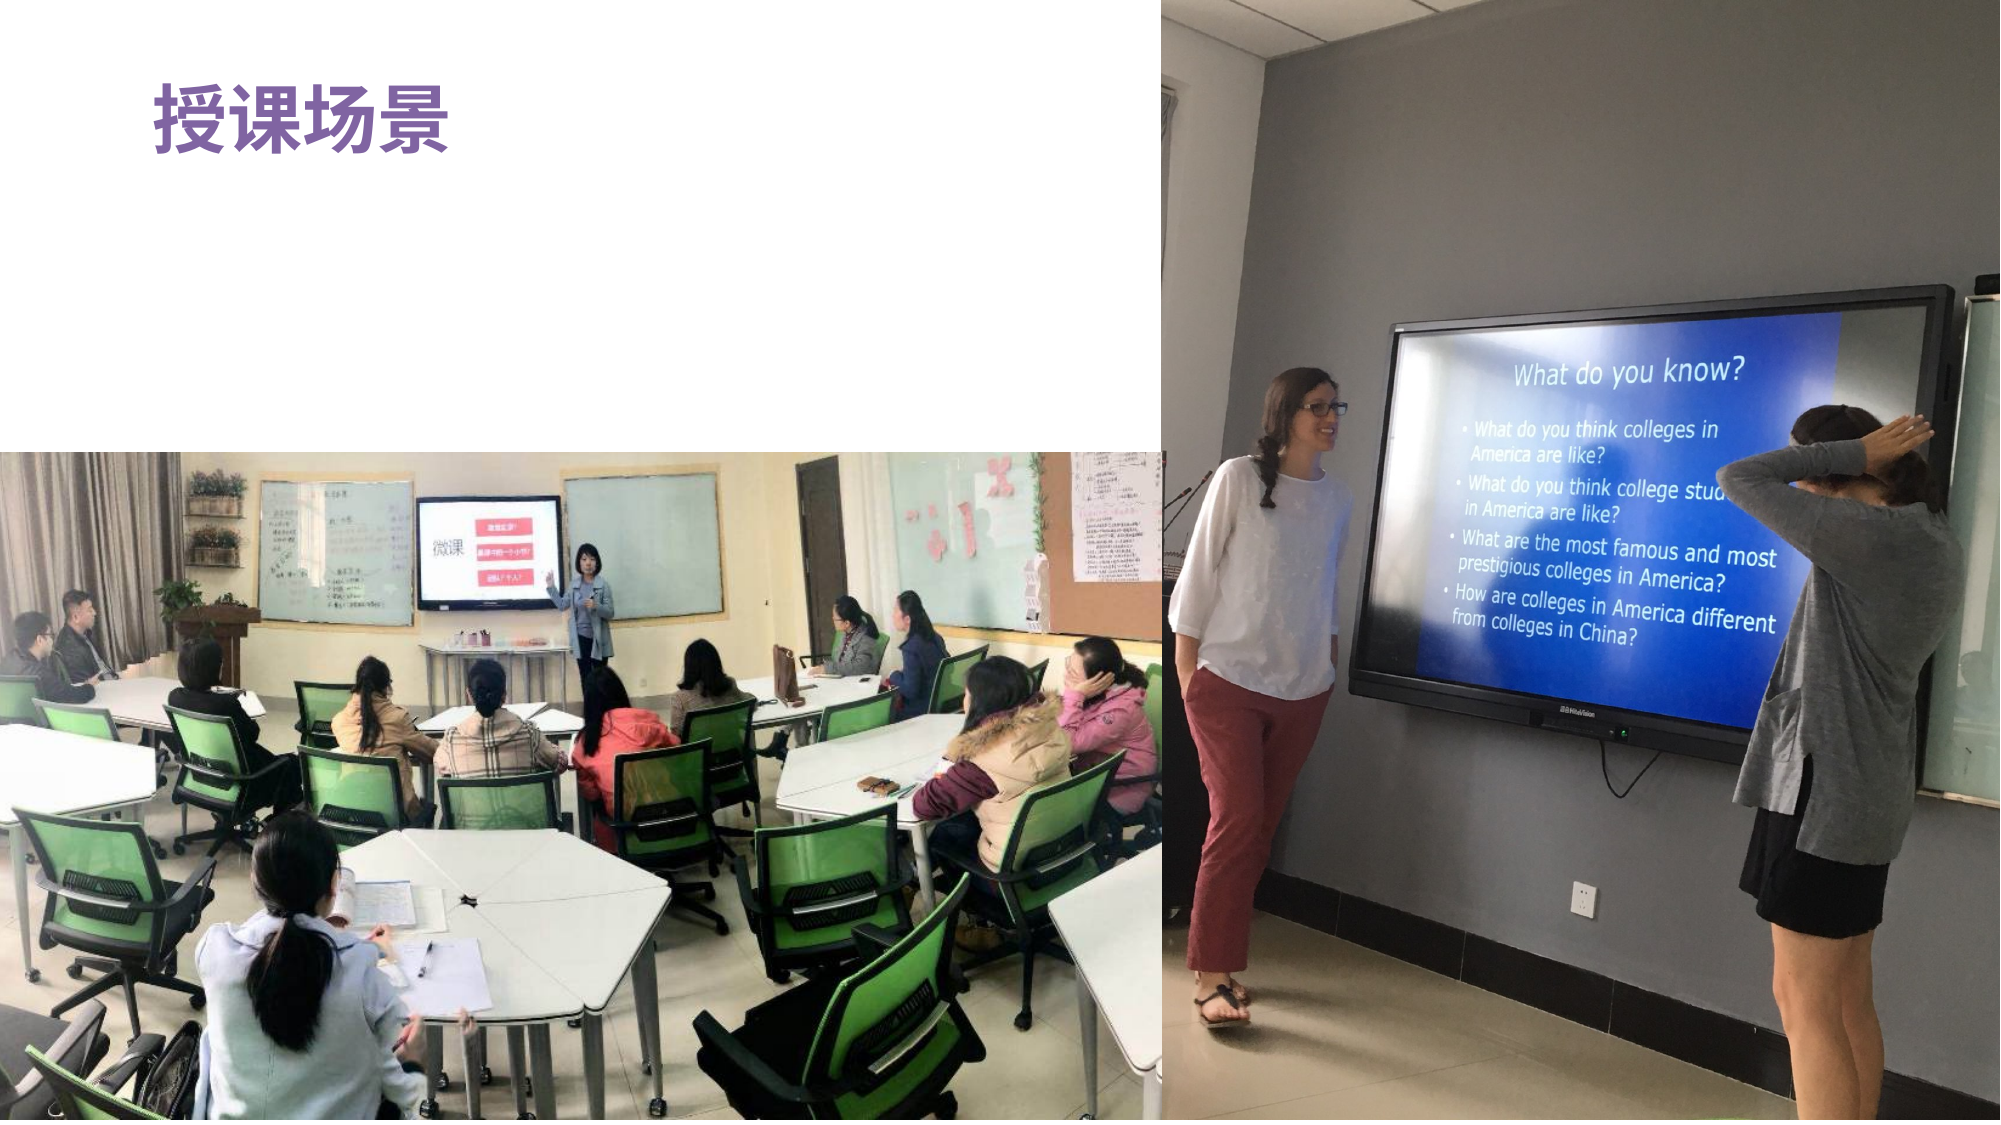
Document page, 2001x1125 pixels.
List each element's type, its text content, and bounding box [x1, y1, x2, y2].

picture [0, 0, 2000, 1120]
title 授课场景 [137, 75, 821, 338]
